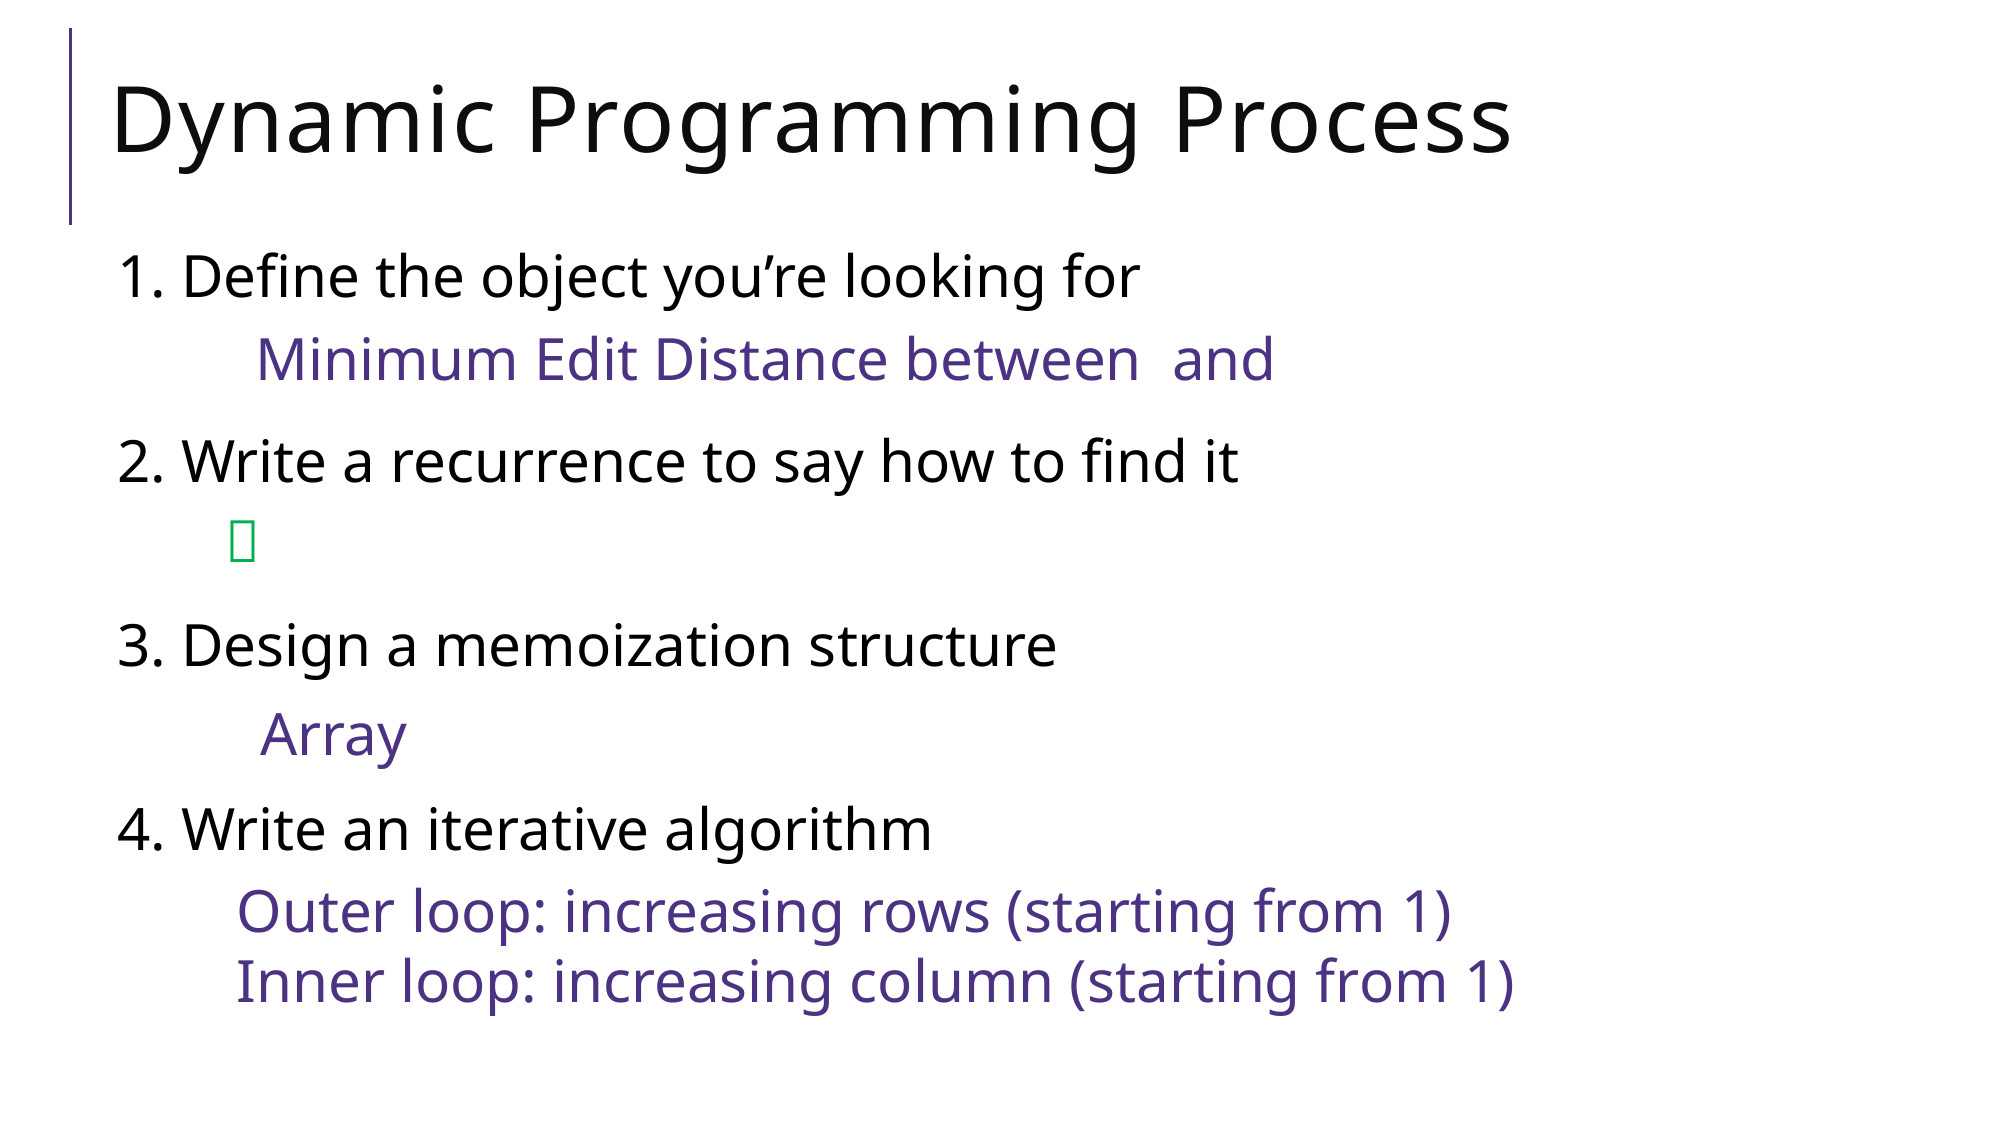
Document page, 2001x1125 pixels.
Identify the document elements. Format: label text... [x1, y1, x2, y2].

text_box Outer loop: increasing rows (starting from 1) Inner loop: increasing column (starting from 1) [221, 866, 1690, 1022]
text_box ✅ [210, 496, 1678, 582]
list 1. Define the object you’re looking for 2. Write a recurrence to say how to find it 3. Design a memoization structure 4. Write an iterative algorithm [94, 240, 1930, 1035]
title Dynamic Programming Process [94, 43, 1930, 210]
